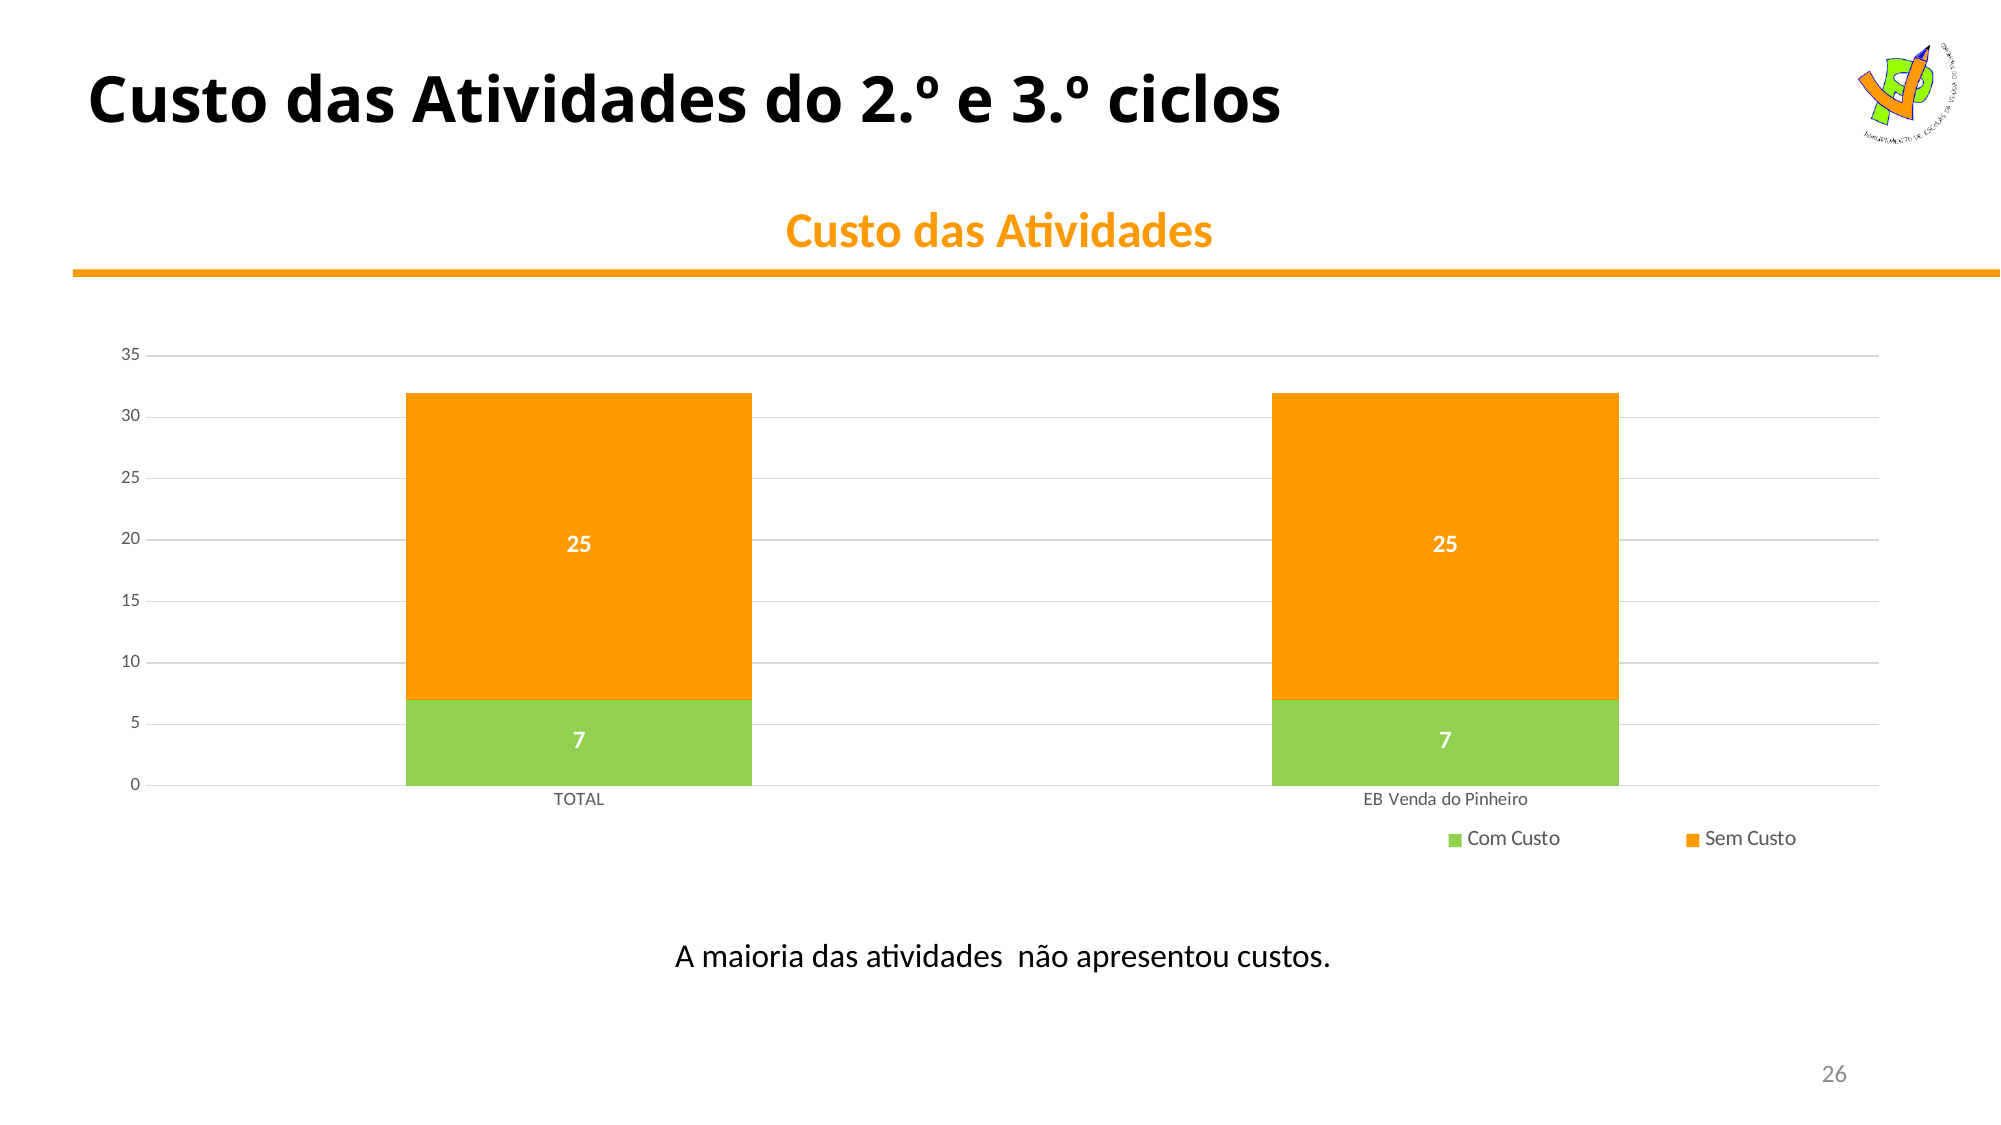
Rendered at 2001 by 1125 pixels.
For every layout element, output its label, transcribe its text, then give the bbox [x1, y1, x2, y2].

picture [1857, 43, 1957, 144]
text_box A maioria das atividades não apresentou custos. [58, 926, 1942, 982]
text_box [72, 268, 2000, 278]
text_box Custo das Atividades [497, 190, 1503, 266]
slide_number 26 [1412, 1042, 1863, 1103]
title Custo das Atividades do 2.º e 3.º ciclos [72, 59, 1857, 144]
chart [84, 335, 1916, 868]
